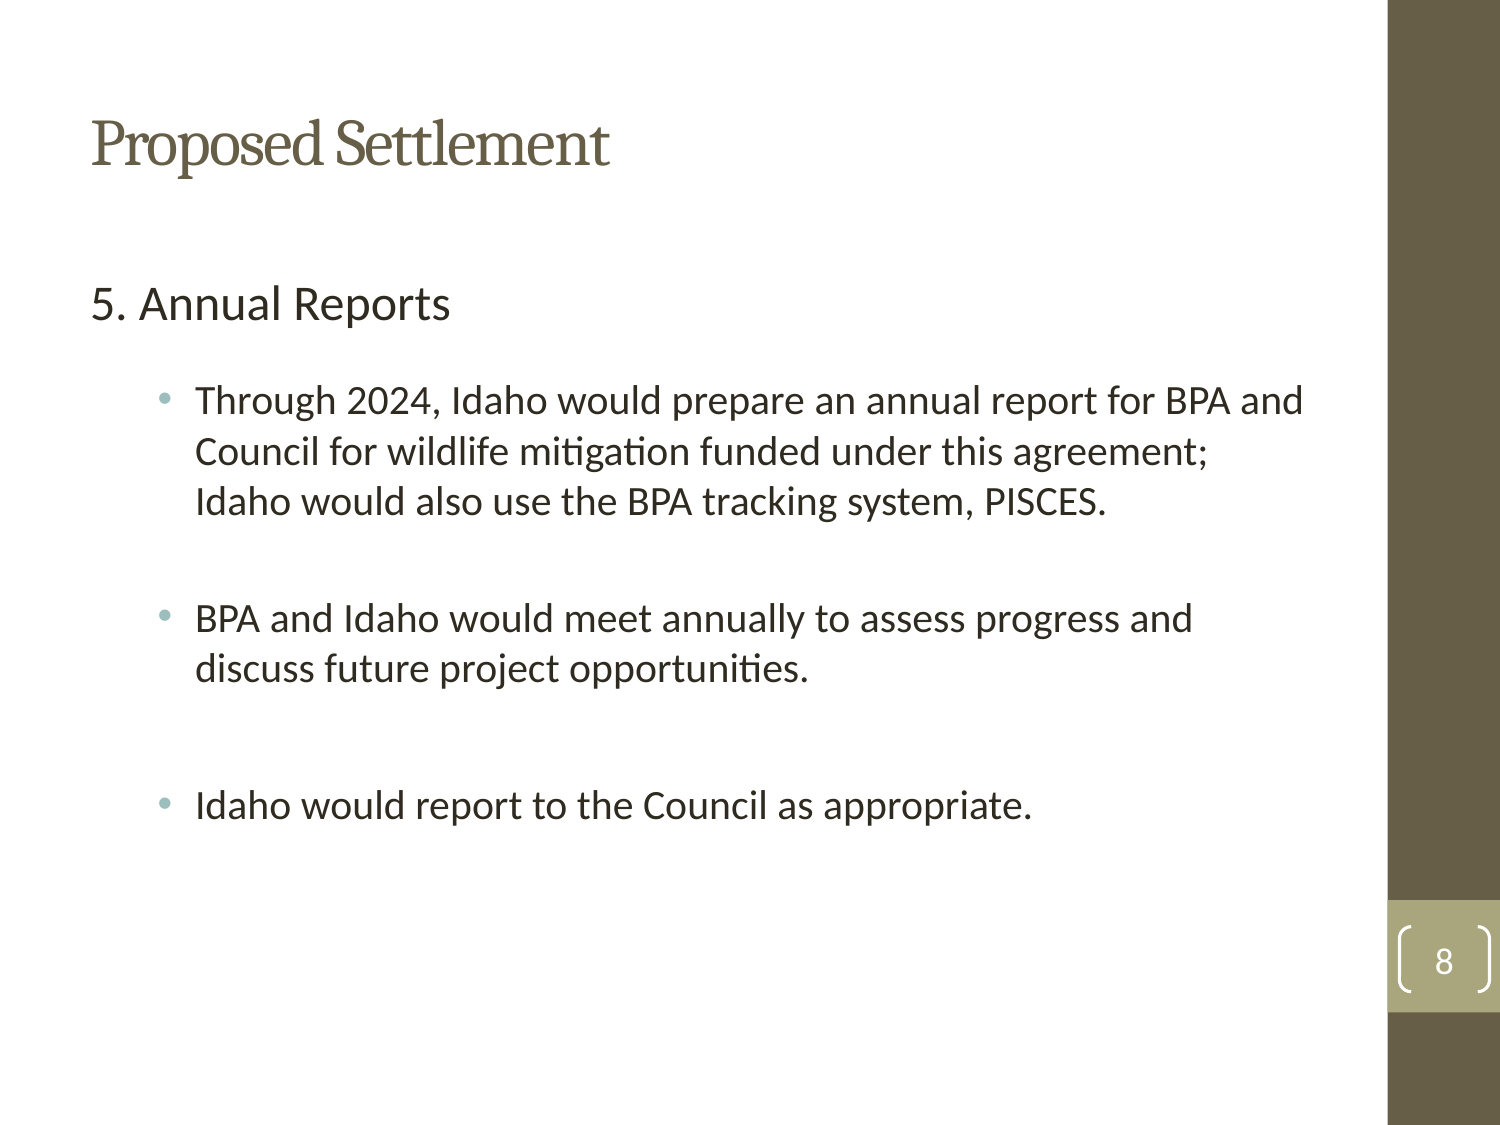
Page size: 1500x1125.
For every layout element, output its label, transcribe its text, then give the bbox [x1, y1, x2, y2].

title Proposed Settlement [75, 45, 1325, 233]
list 5. Annual Reports Through 2024, Idaho would prepare an annual report for BPA and Council for wildlife mitigation funded under this agreement; Idaho would also use the BPA tracking system, PISCES. BPA and Idaho would meet annually to assess progress and discuss future project opportunities. Idaho would report to the Council as appropriate. [75, 262, 1325, 1050]
slide_number 8 [1397, 925, 1492, 994]
